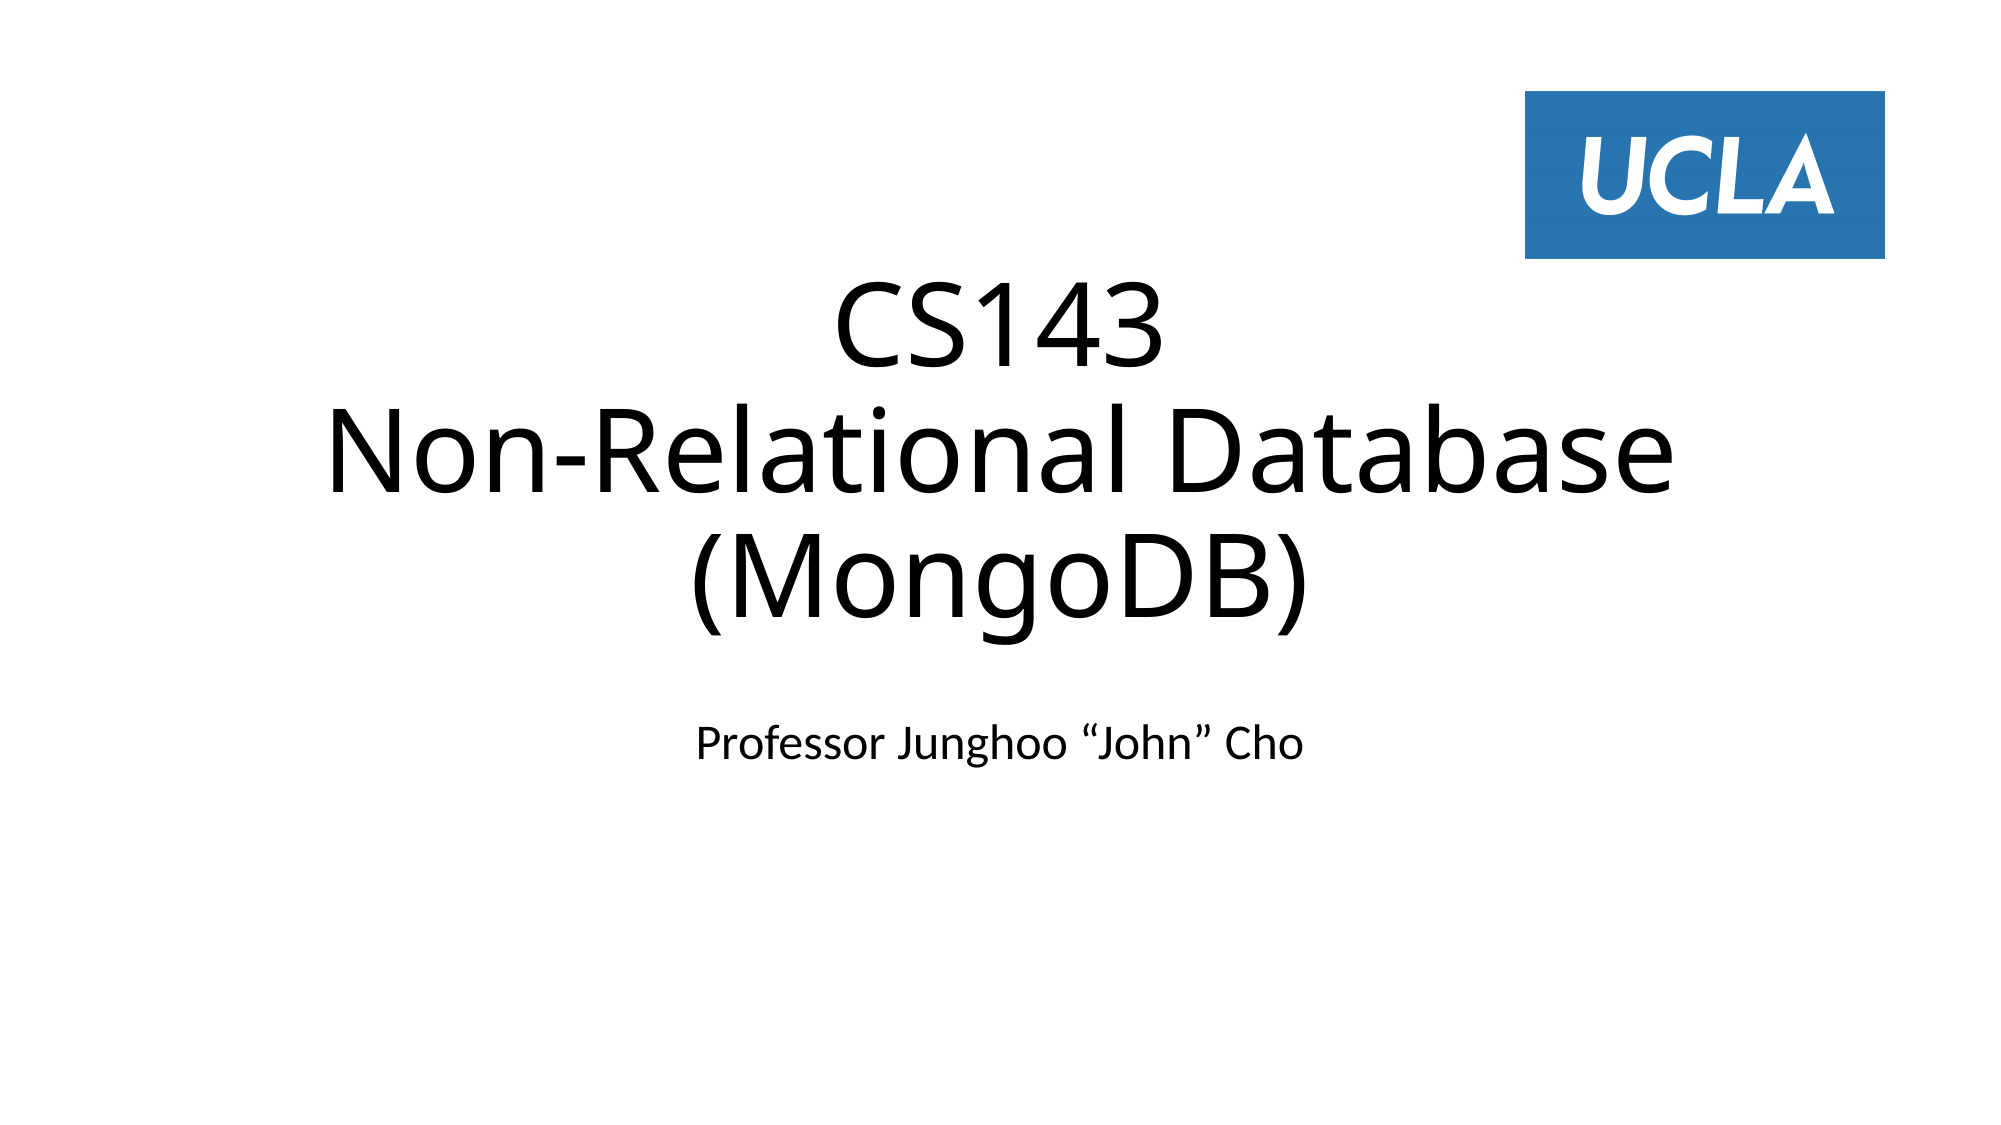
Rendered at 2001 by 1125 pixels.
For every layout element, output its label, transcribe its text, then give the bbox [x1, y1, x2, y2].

title CS143 Non-Relational Database (MongoDB) [249, 258, 1750, 651]
subtitle Professor Junghoo “John” Cho [249, 708, 1750, 981]
picture [1525, 91, 1885, 259]
